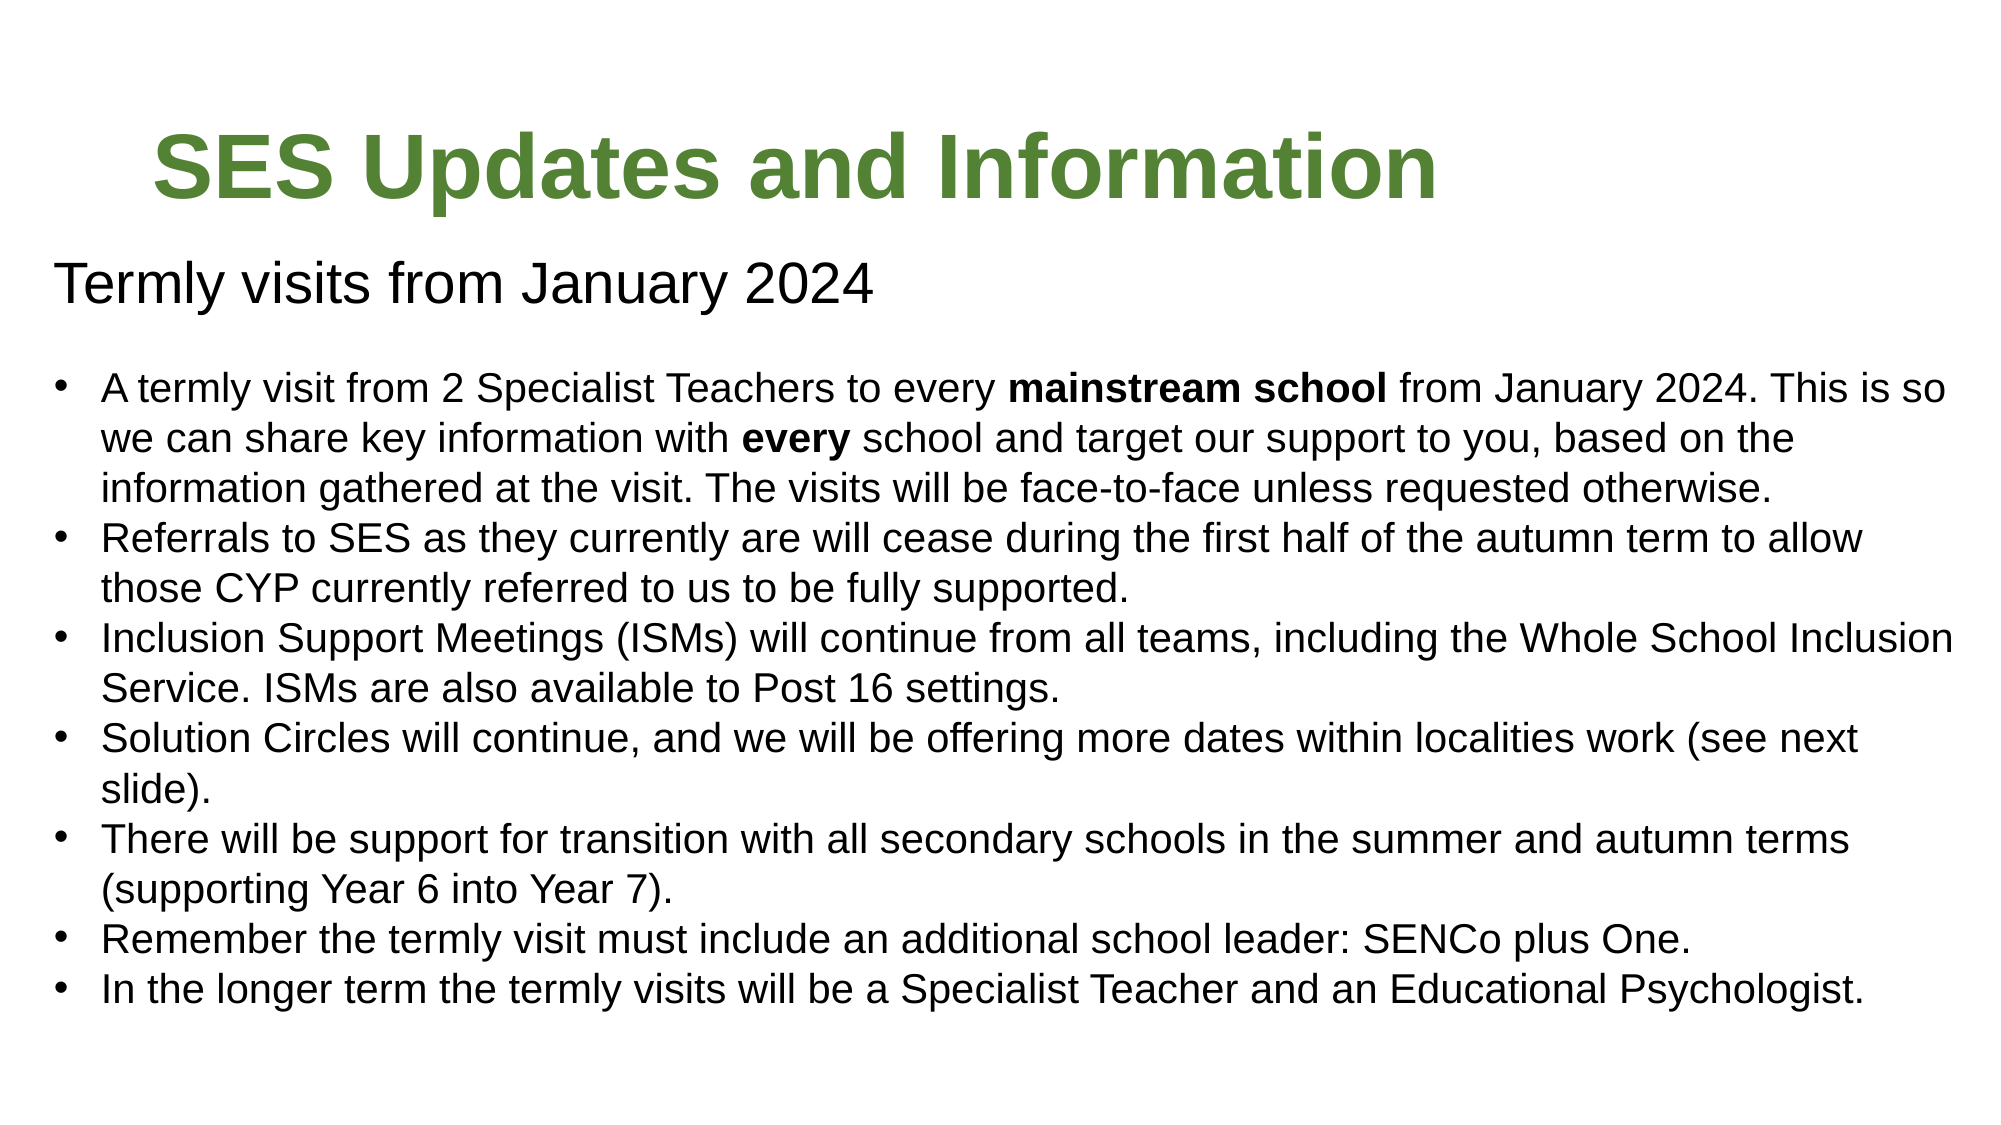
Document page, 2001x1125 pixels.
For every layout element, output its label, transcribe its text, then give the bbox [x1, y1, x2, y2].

list Termly visits from January 2024 A termly visit from 2 Specialist Teachers to every mainstream school from January 2024. This is so we can share key information with every school and target our support to you, based on the information gathered at the visit. The visits will be face-to-face unless requested otherwise. Referrals to SES as they currently are will cease during the first half of the autumn term to allow those CYP currently referred to us to be fully supported. Inclusion Support Meetings (ISMs) will continue from all teams, including the Whole School Inclusion Service. ISMs are also available to Post 16 settings. Solution Circles will continue, and we will be offering more dates within localities work (see next slide). There will be support for transition with all secondary schools in the summer and autumn terms (supporting Year 6 into Year 7). Remember the termly visit must include an additional school leader: SENCo plus One. In the longer term the termly visits will be a Specialist Teacher and an Educational Psychologist. [39, 245, 1977, 1066]
title SES Updates and Information [137, 59, 1863, 245]
